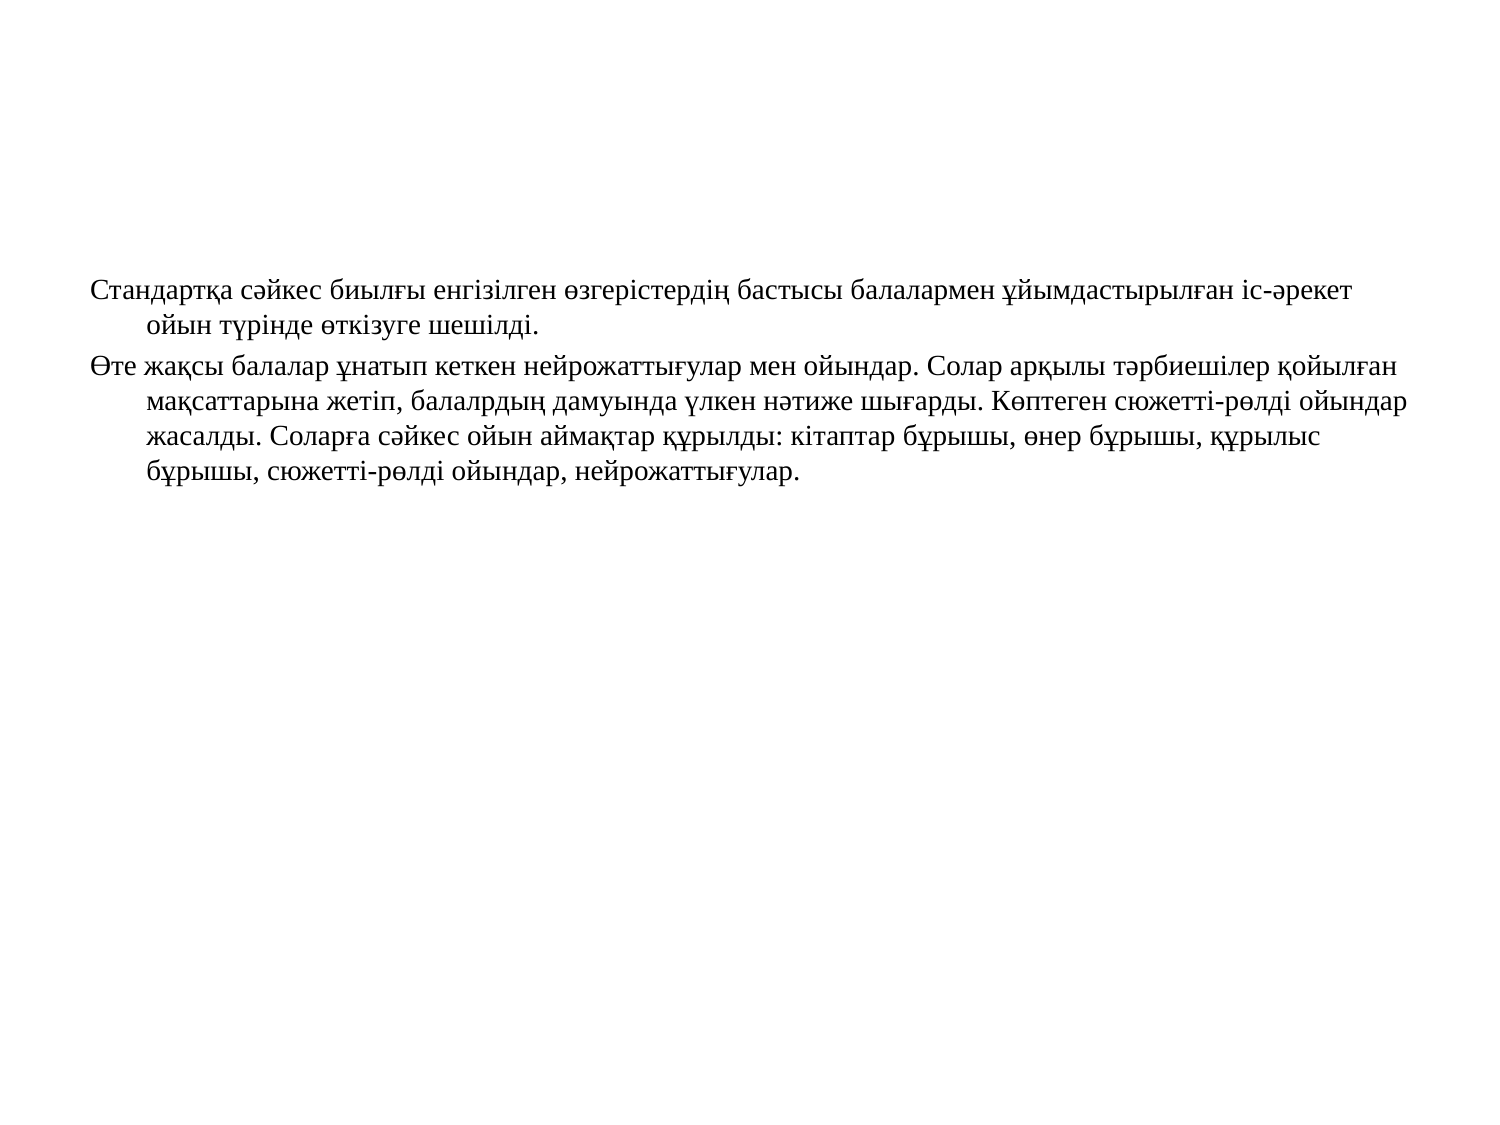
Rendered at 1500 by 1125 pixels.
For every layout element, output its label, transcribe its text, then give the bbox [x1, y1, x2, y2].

list Стандартқа сәйкес биылғы енгізілген өзгерістердің бастысы балалармен ұйымдастырылған іс-әрекет ойын түрінде өткізуге шешілді. Өте жақсы балалар ұнатып кеткен нейрожаттығулар мен ойындар. Солар арқылы тәрбиешілер қойылған мақсаттарына жетіп, балалрдың дамуында үлкен нәтиже шығарды. Көптеген сюжетті-рөлді ойындар жасалды. Соларға сәйкес ойын аймақтар құрылды: кітаптар бұрышы, өнер бұрышы, құрылыс бұрышы, сюжетті-рөлді ойындар, нейрожаттығулар. [75, 262, 1425, 1005]
